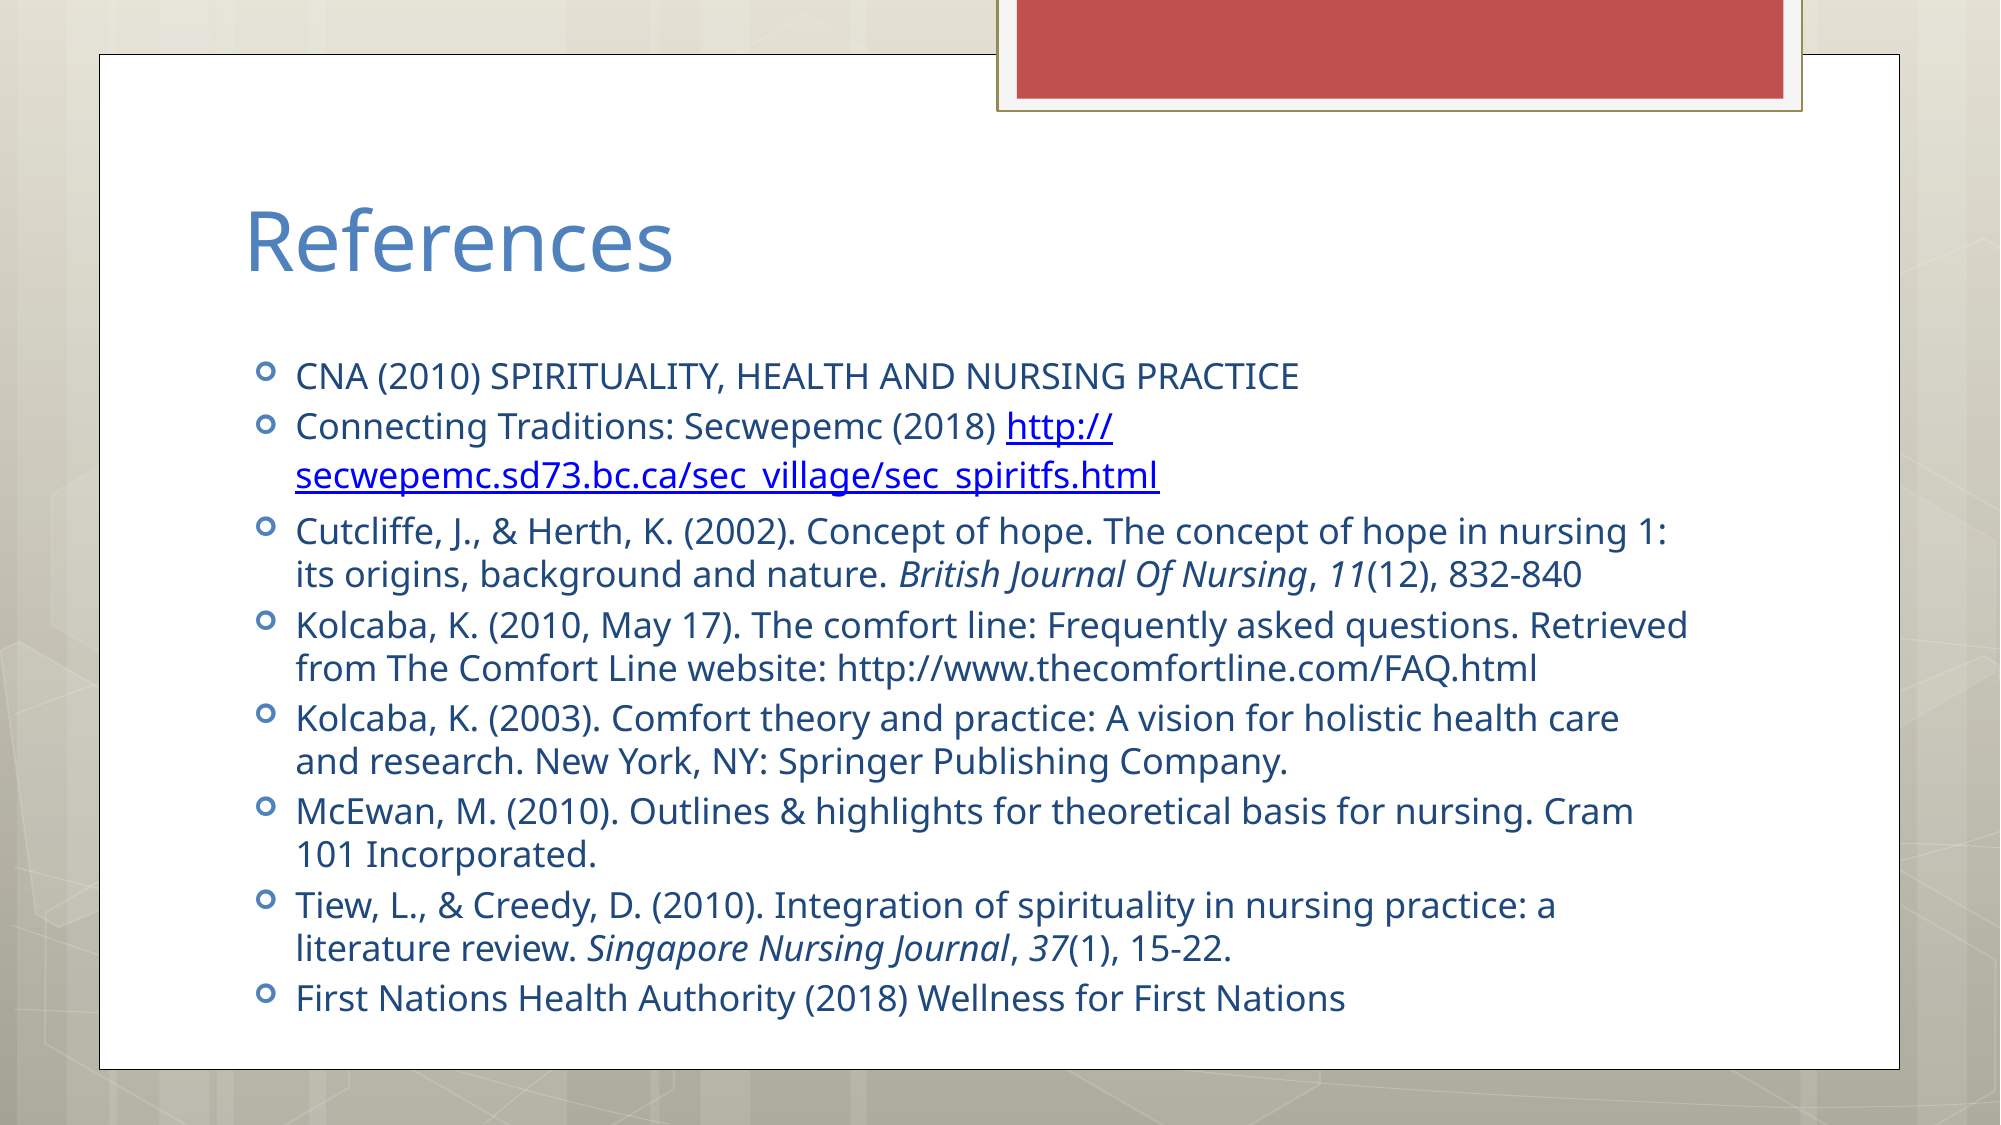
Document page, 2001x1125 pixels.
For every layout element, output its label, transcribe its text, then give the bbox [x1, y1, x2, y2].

list CNA (2010) SPIRITUALITY, HEALTH AND NURSING PRACTICE Connecting Traditions: Secwepemc (2018) http://secwepemc.sd73.bc.ca/sec_village/sec_spiritfs.html Cutcliffe, J., & Herth, K. (2002). Concept of hope. The concept of hope in nursing 1: its origins, background and nature. British Journal Of Nursing, 11(12), 832-840 Kolcaba, K. (2010, May 17). The comfort line: Frequently asked questions. Retrieved from The Comfort Line website: http://www.thecomfortline.com/FAQ.html Kolcaba, K. (2003). Comfort theory and practice: A vision for holistic health care and research. New York, NY: Springer Publishing Company. McEwan, M. (2010). Outlines & highlights for theoretical basis for nursing. Cram 101 Incorporated. Tiew, L., & Creedy, D. (2010). Integration of spirituality in nursing practice: a literature review. Singapore Nursing Journal, 37(1), 15-22. First Nations Health Authority (2018) Wellness for First Nations [228, 295, 1711, 1059]
title References [228, 108, 1765, 296]
